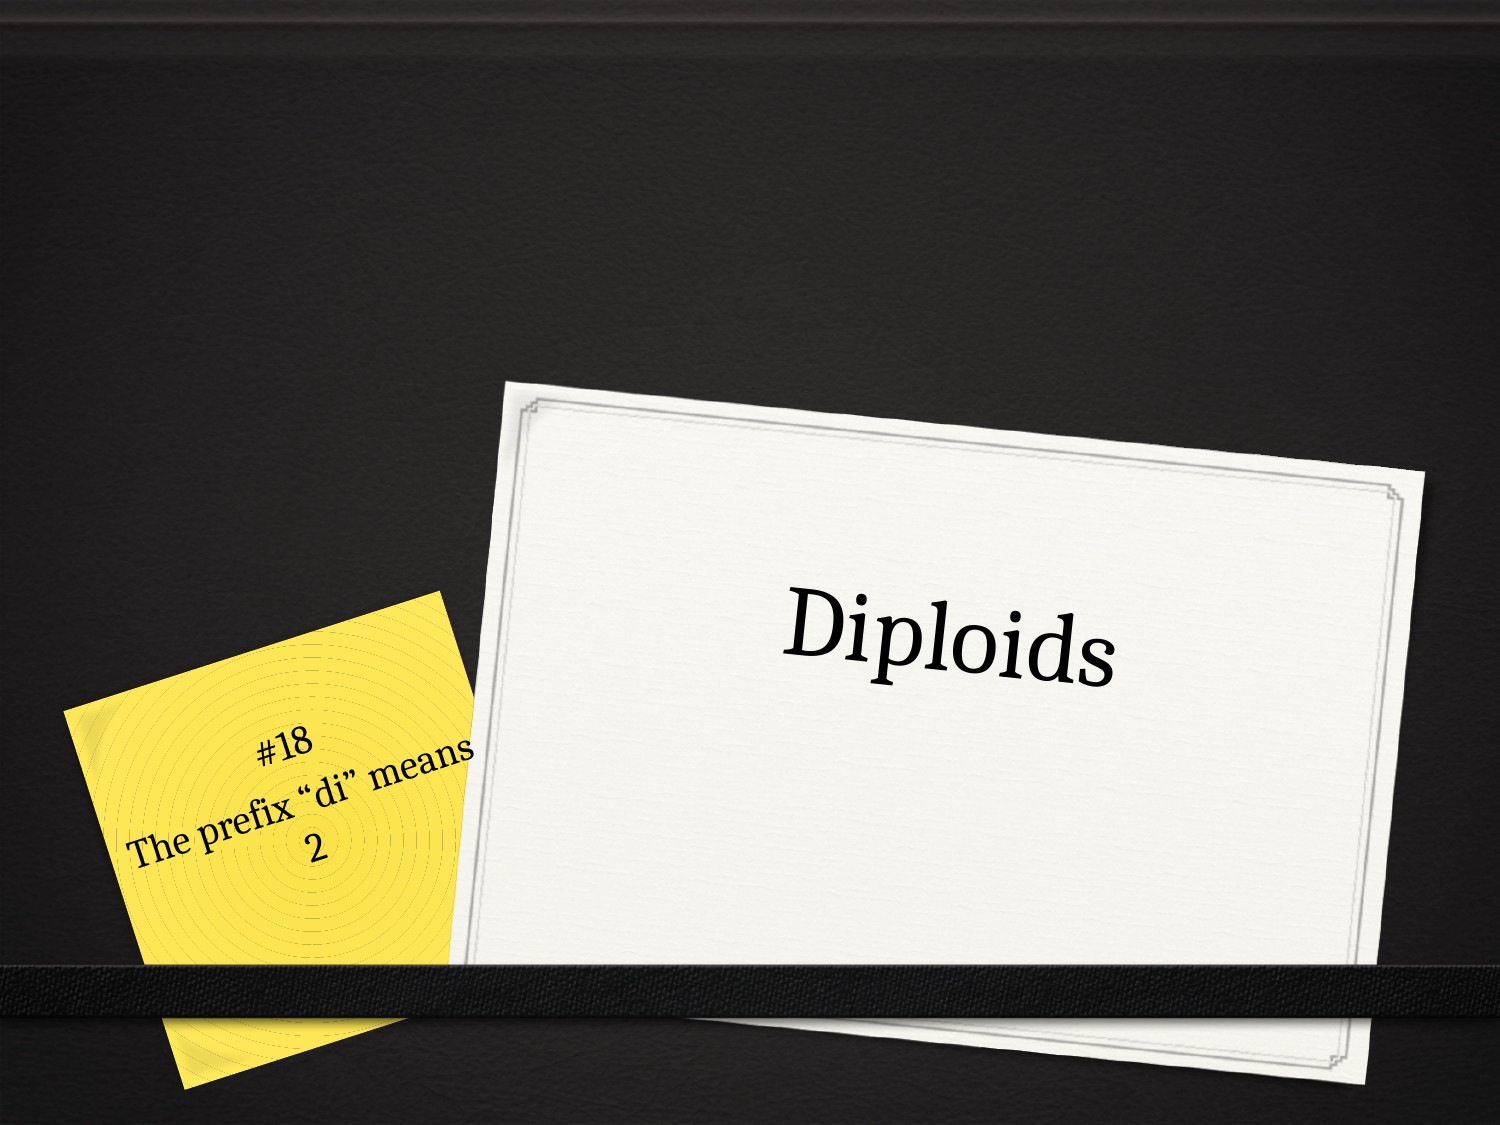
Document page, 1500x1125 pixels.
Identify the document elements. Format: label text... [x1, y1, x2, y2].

picture [0, 379, 1500, 1102]
picture [69, 693, 152, 773]
subtitle #18 The prefix “di” means 2 [80, 650, 517, 939]
title Diploids [536, 522, 1355, 867]
